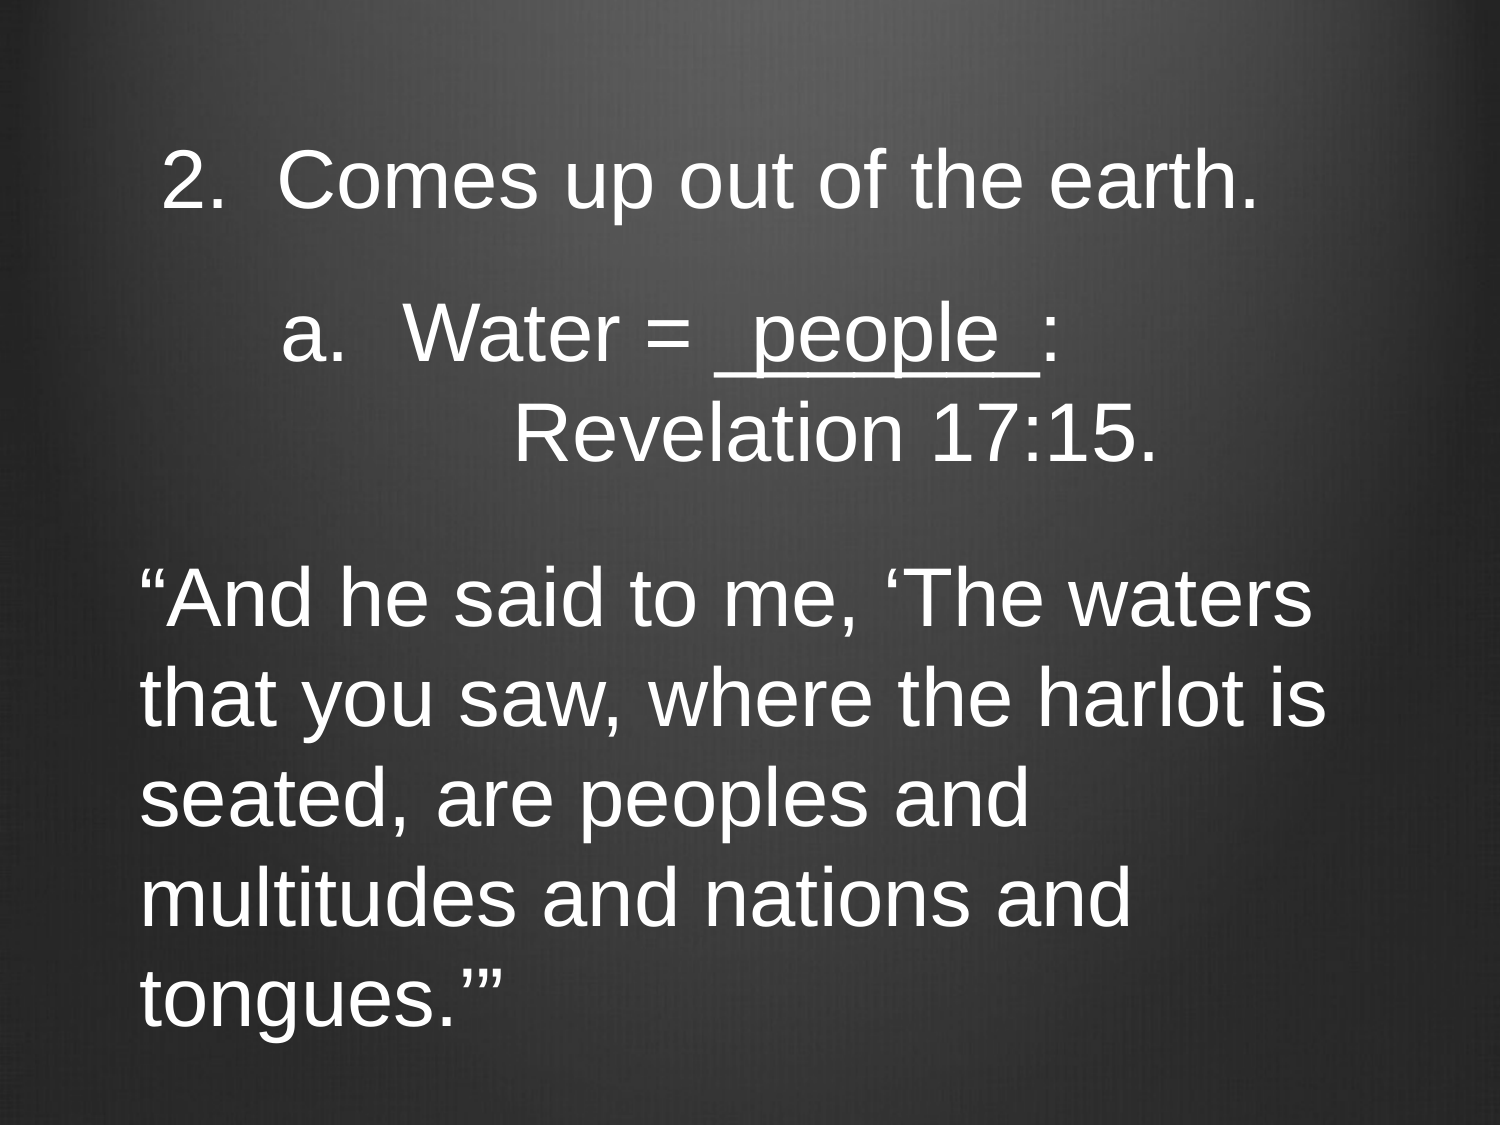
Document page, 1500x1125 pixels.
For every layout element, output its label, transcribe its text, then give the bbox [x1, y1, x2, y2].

text_box people [736, 270, 1016, 386]
text_box 2. Comes up out of the earth. [145, 117, 1278, 233]
text_box “And he said to me, ‘The waters that you saw, where the harlot is seated, are peoples and multitudes and nations and tongues.’” [124, 535, 1345, 1051]
text_box Water = _______: Revelation 17:15. [265, 270, 1176, 486]
